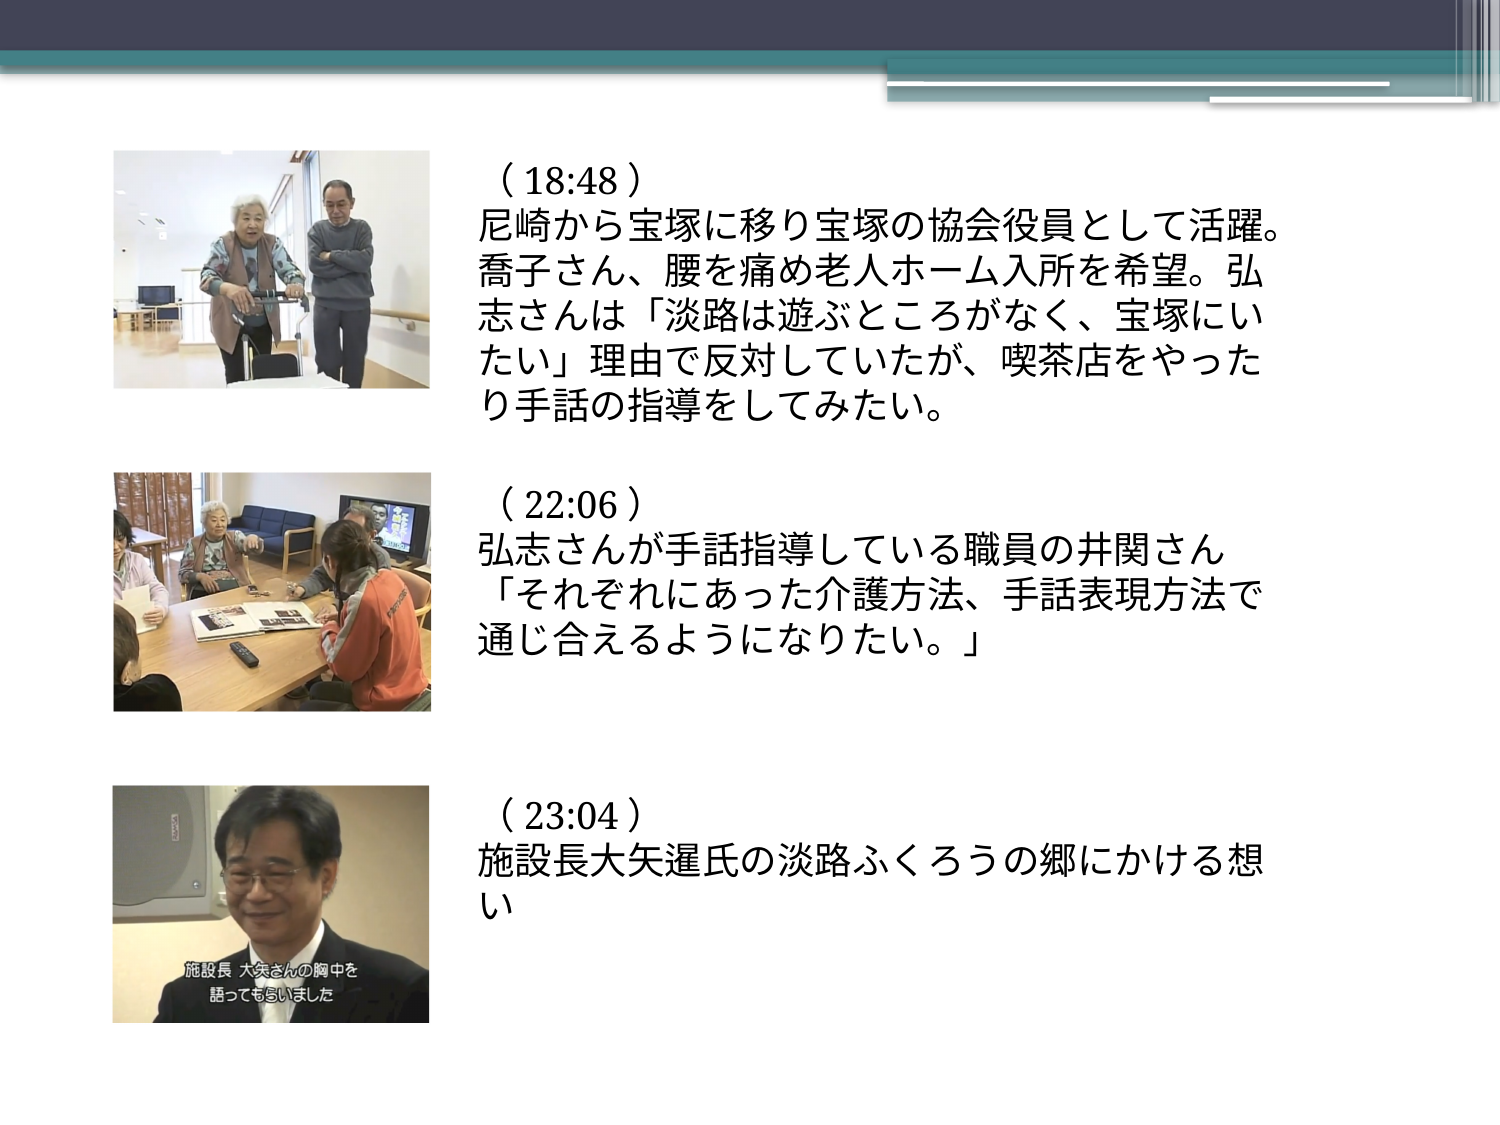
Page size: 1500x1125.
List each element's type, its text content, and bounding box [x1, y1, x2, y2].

picture [112, 149, 432, 390]
picture [111, 784, 431, 1026]
text_box （23:04） 施設長大矢暹氏の淡路ふくろうの郷にかける想い [462, 784, 1300, 935]
picture [112, 471, 433, 713]
text_box （18:48） 尼崎から宝塚に移り宝塚の協会役員として活躍。 喬子さん、腰を痛め老人ホーム入所を希望。弘志さんは「淡路は遊ぶところがなく、宝塚にいたい」理由で反対していたが、喫茶店をやったり手話の指導をしてみたい。 [462, 149, 1300, 435]
text_box （22:06） 弘志さんが手話指導している職員の井関さん「それぞれにあった介護方法、手話表現方法で通じ合えるようになりたい。」 [462, 473, 1300, 669]
